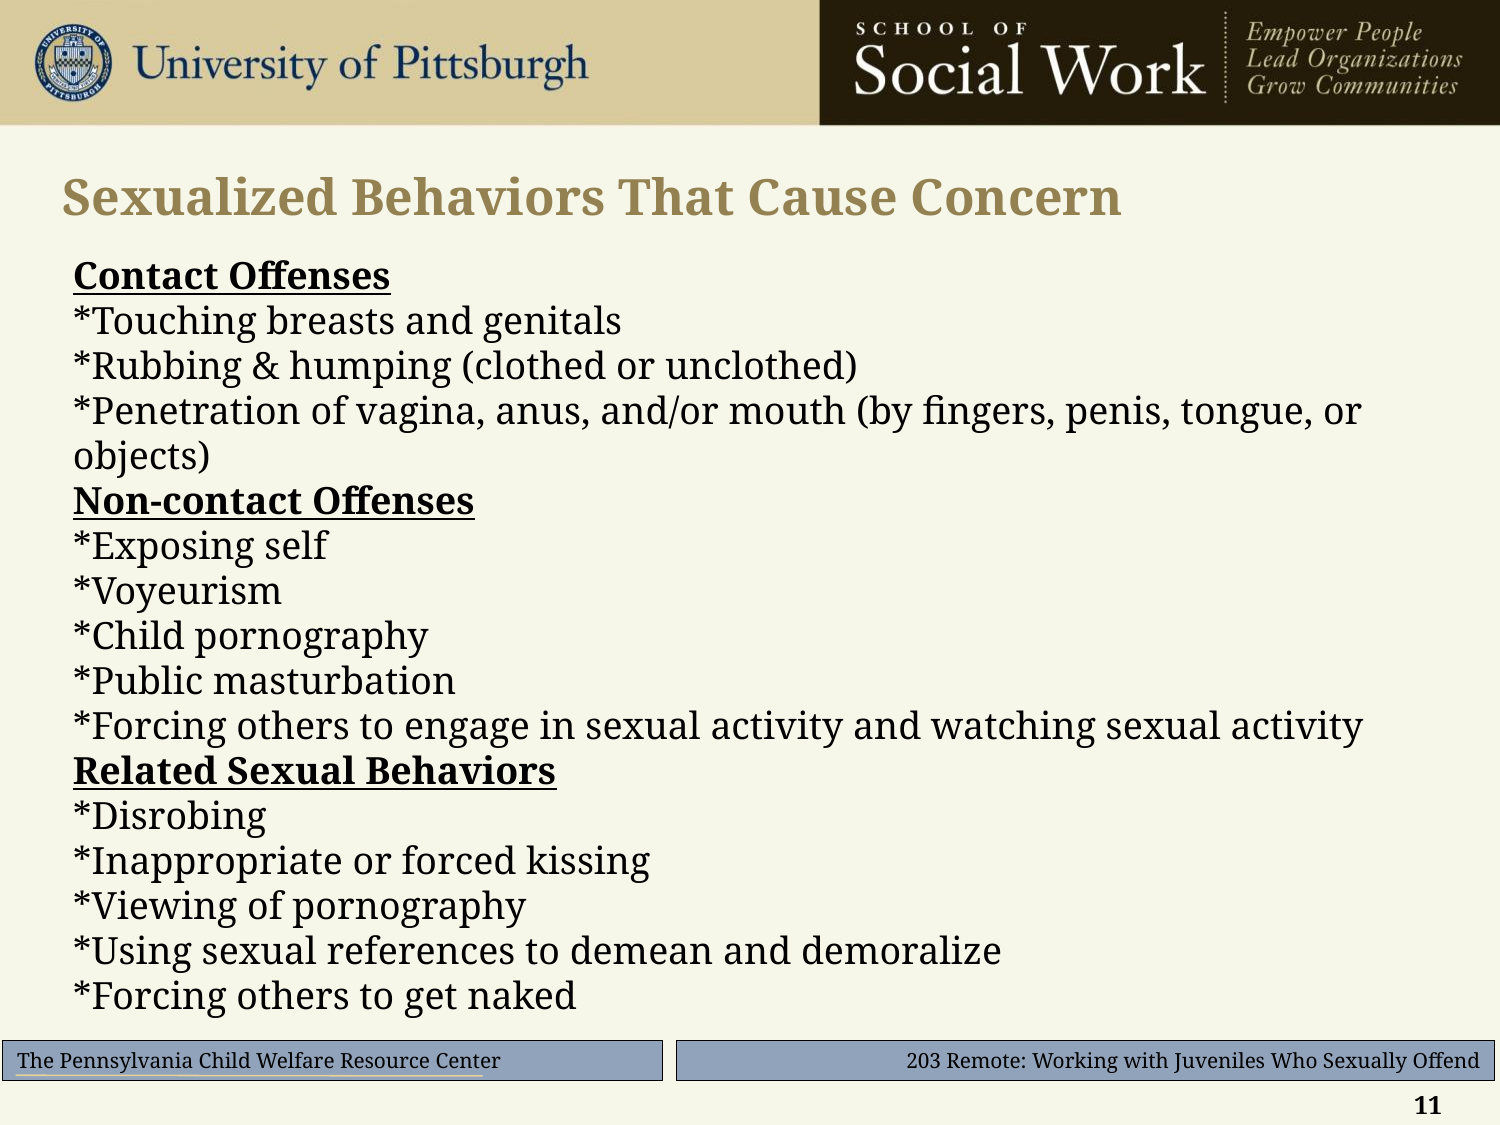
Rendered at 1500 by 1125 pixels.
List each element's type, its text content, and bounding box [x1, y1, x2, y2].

picture [0, 0, 1500, 1125]
text_box Sexualized Behaviors That Cause Concern [47, 88, 1171, 302]
title Contact Offenses *Touching breasts and genitals *Rubbing & humping (clothed or unclothed) *Penetration of vagina, anus, and/or mouth (by fingers, penis, tongue, or objects) Non-contact Offenses *Exposing self *Voyeurism *Child pornography *Public masturbation *Forcing others to engage in sexual activity and watching sexual activity Related Sexual Behaviors *Disrobing *Inappropriate or forced kissing *Viewing of pornography *Using sexual references to demean and demoralize *Forcing others to get naked [57, 166, 1431, 1103]
